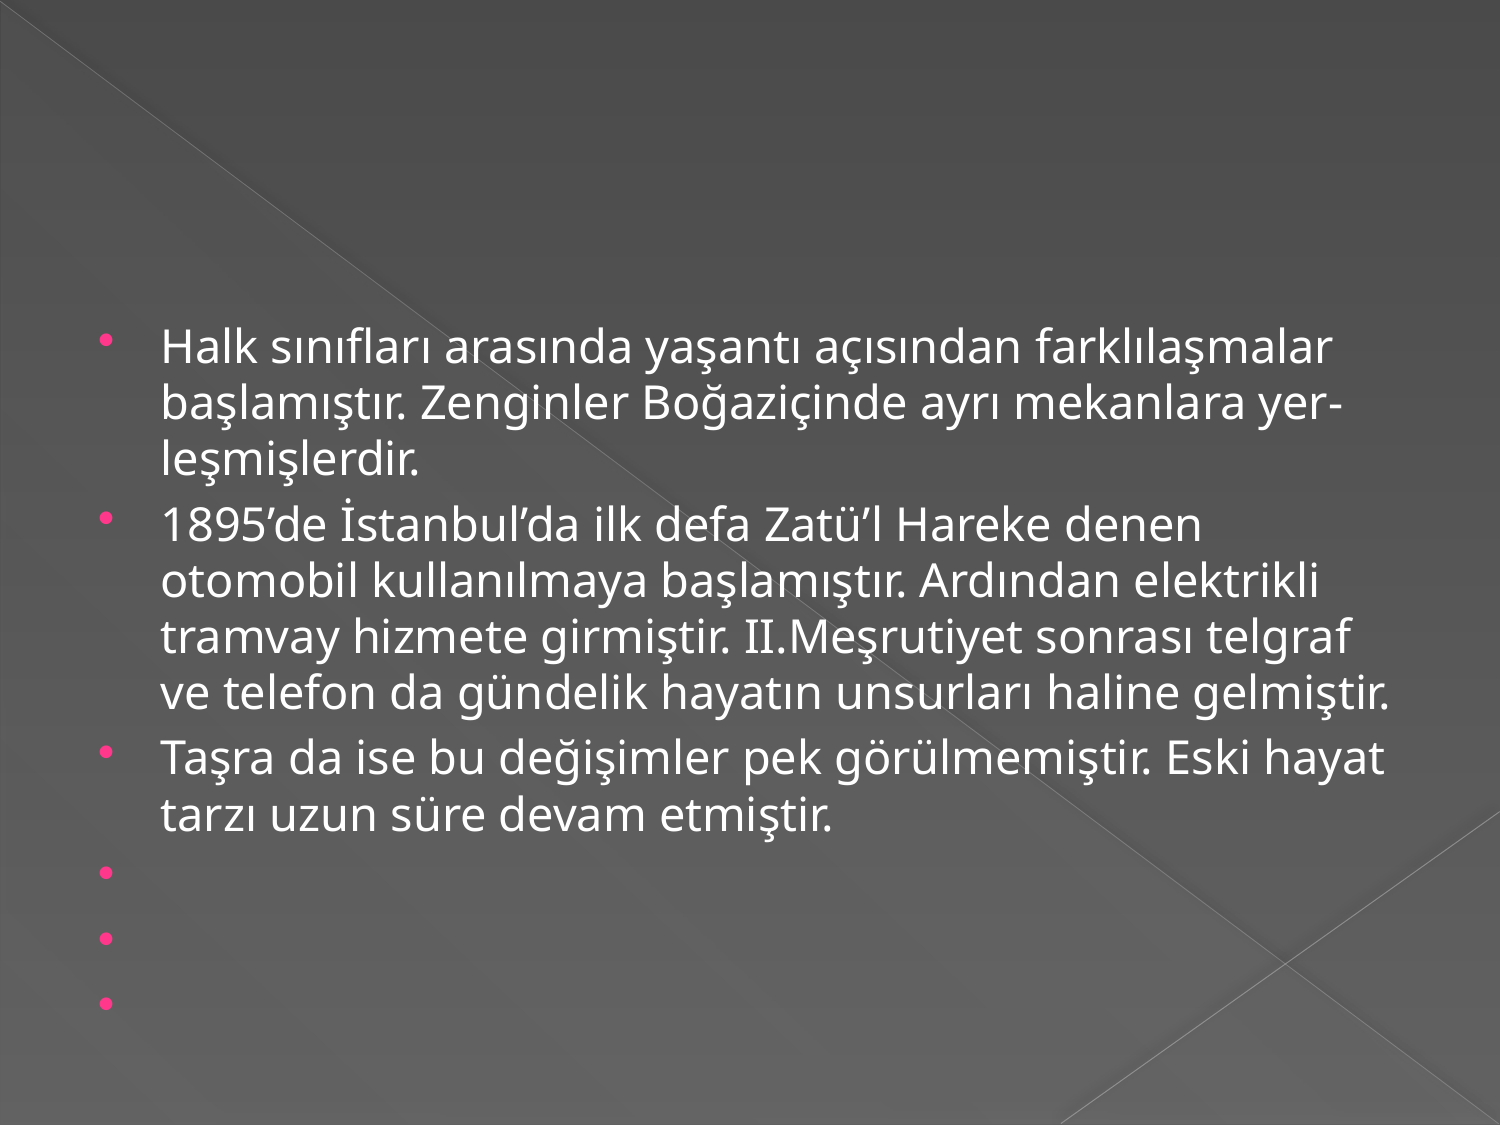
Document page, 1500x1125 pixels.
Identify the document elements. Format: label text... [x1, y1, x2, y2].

list Halk sınıfları arasında yaşantı açısından farklılaşmalar başlamıştır. Zenginler Boğaziçinde ayrı mekanlara yer-leşmişlerdir. 1895’de İstanbul’da ilk defa Zatü’l Hareke denen otomobil kullanılmaya başlamıştır. Ardından elektrikli tramvay hizmete girmiştir. II.Meşrutiyet sonrası telgraf ve telefon da gündelik hayatın unsurları haline gelmiştir. Taşra da ise bu değişimler pek görülmemiştir. Eski hayat tarzı uzun süre devam etmiştir. [75, 308, 1425, 1059]
